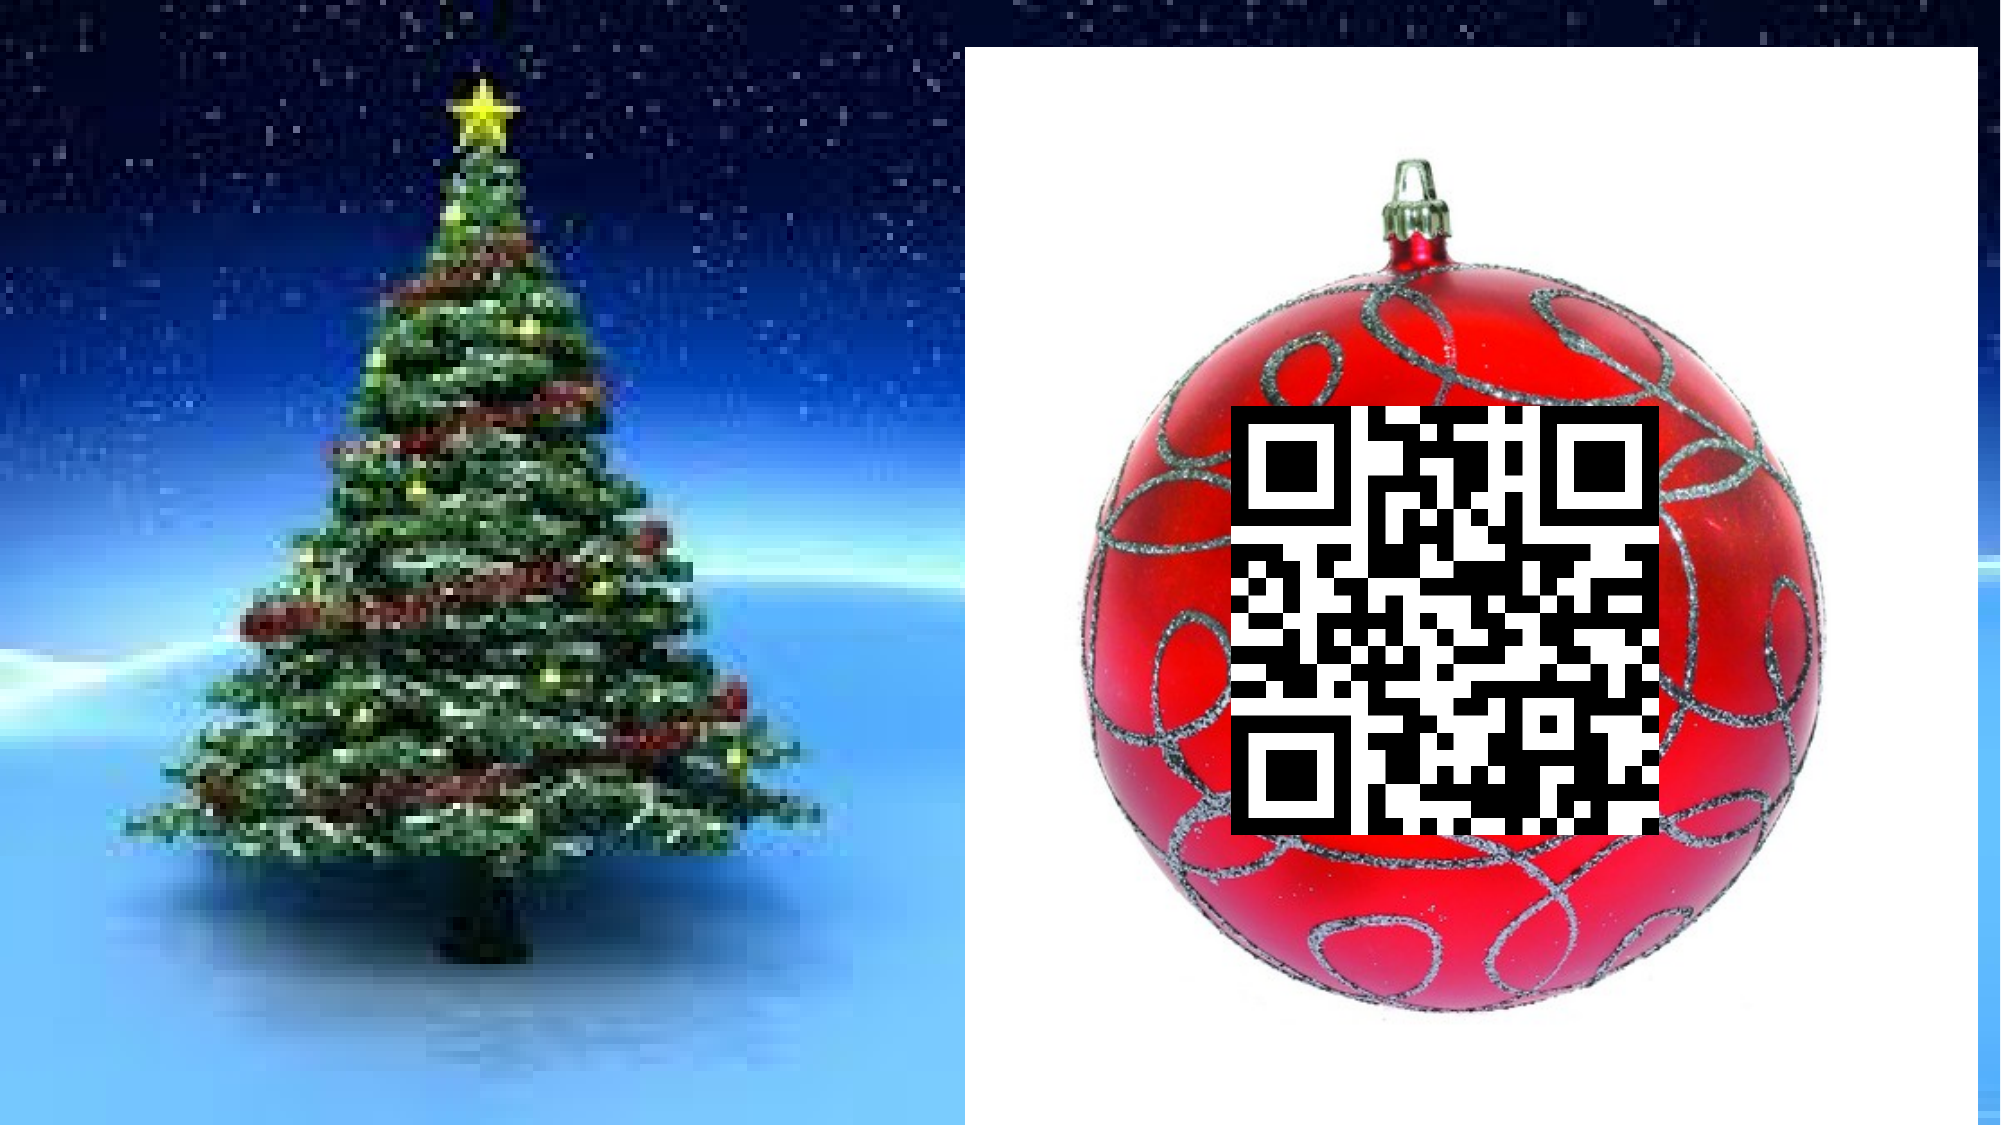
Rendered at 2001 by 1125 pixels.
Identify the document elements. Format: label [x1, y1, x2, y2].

picture [0, 0, 2001, 1125]
picture [1231, 406, 1659, 835]
list [965, 47, 1979, 1125]
